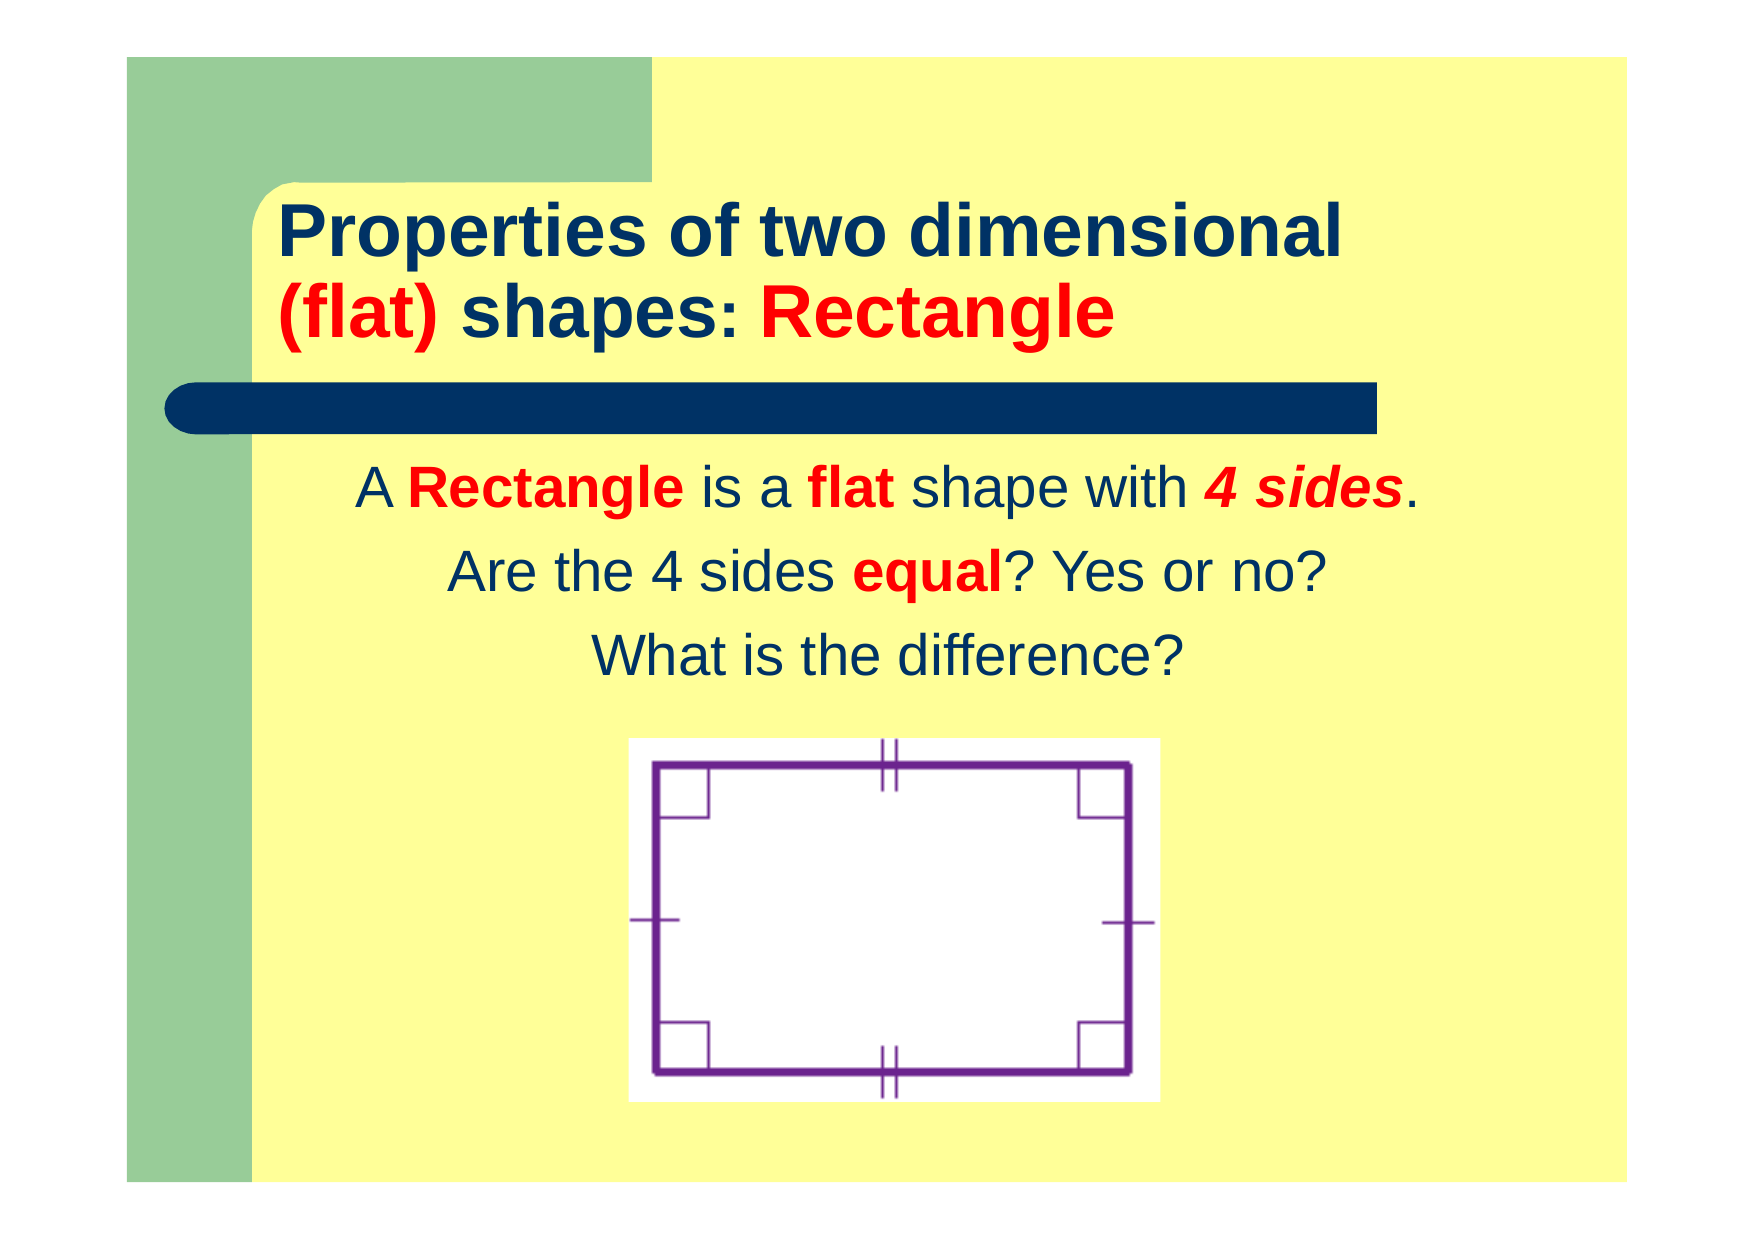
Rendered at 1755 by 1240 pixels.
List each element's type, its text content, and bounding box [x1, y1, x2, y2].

text_box A Rectangle is a flat shape with 4 sides. Are the 4 sides equal? Yes or no? What is the difference? [350, 432, 1426, 688]
title Properties of two dimensional (flat) shapes: Rectangle [275, 177, 1479, 398]
text_box [628, 738, 1161, 1102]
